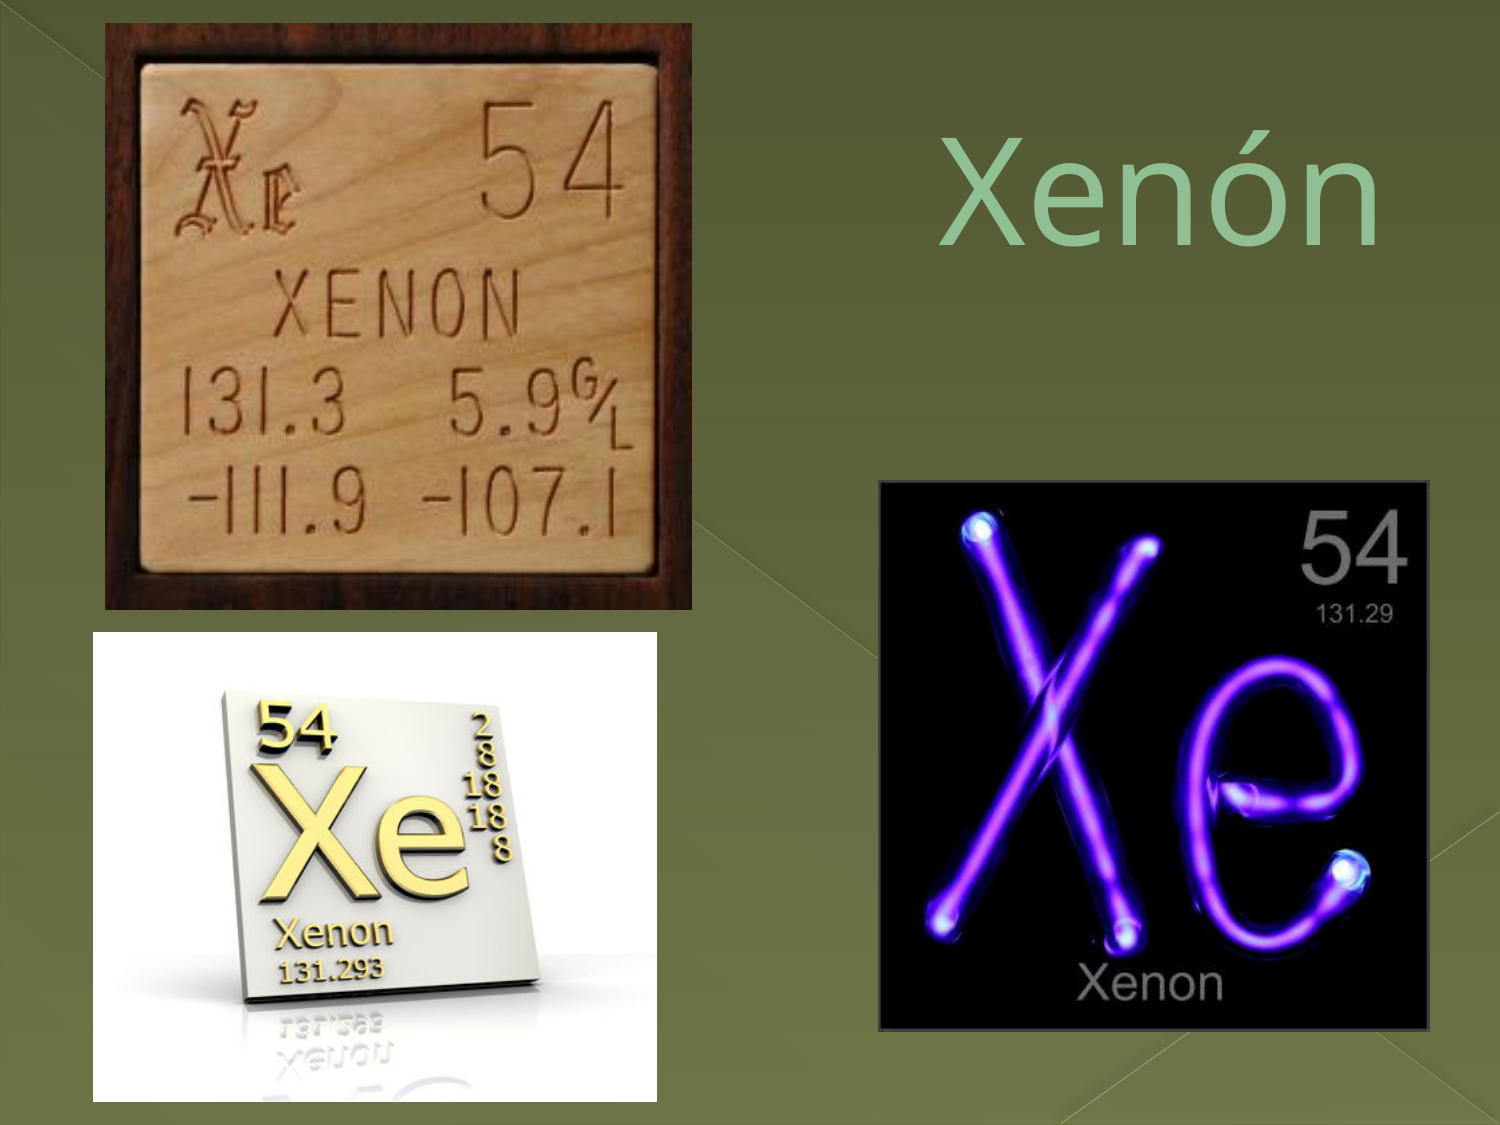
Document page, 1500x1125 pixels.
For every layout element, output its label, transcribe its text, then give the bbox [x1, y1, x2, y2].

title Xenón [843, 70, 1454, 300]
picture [878, 480, 1430, 1032]
picture [93, 632, 657, 1102]
picture [105, 23, 692, 610]
